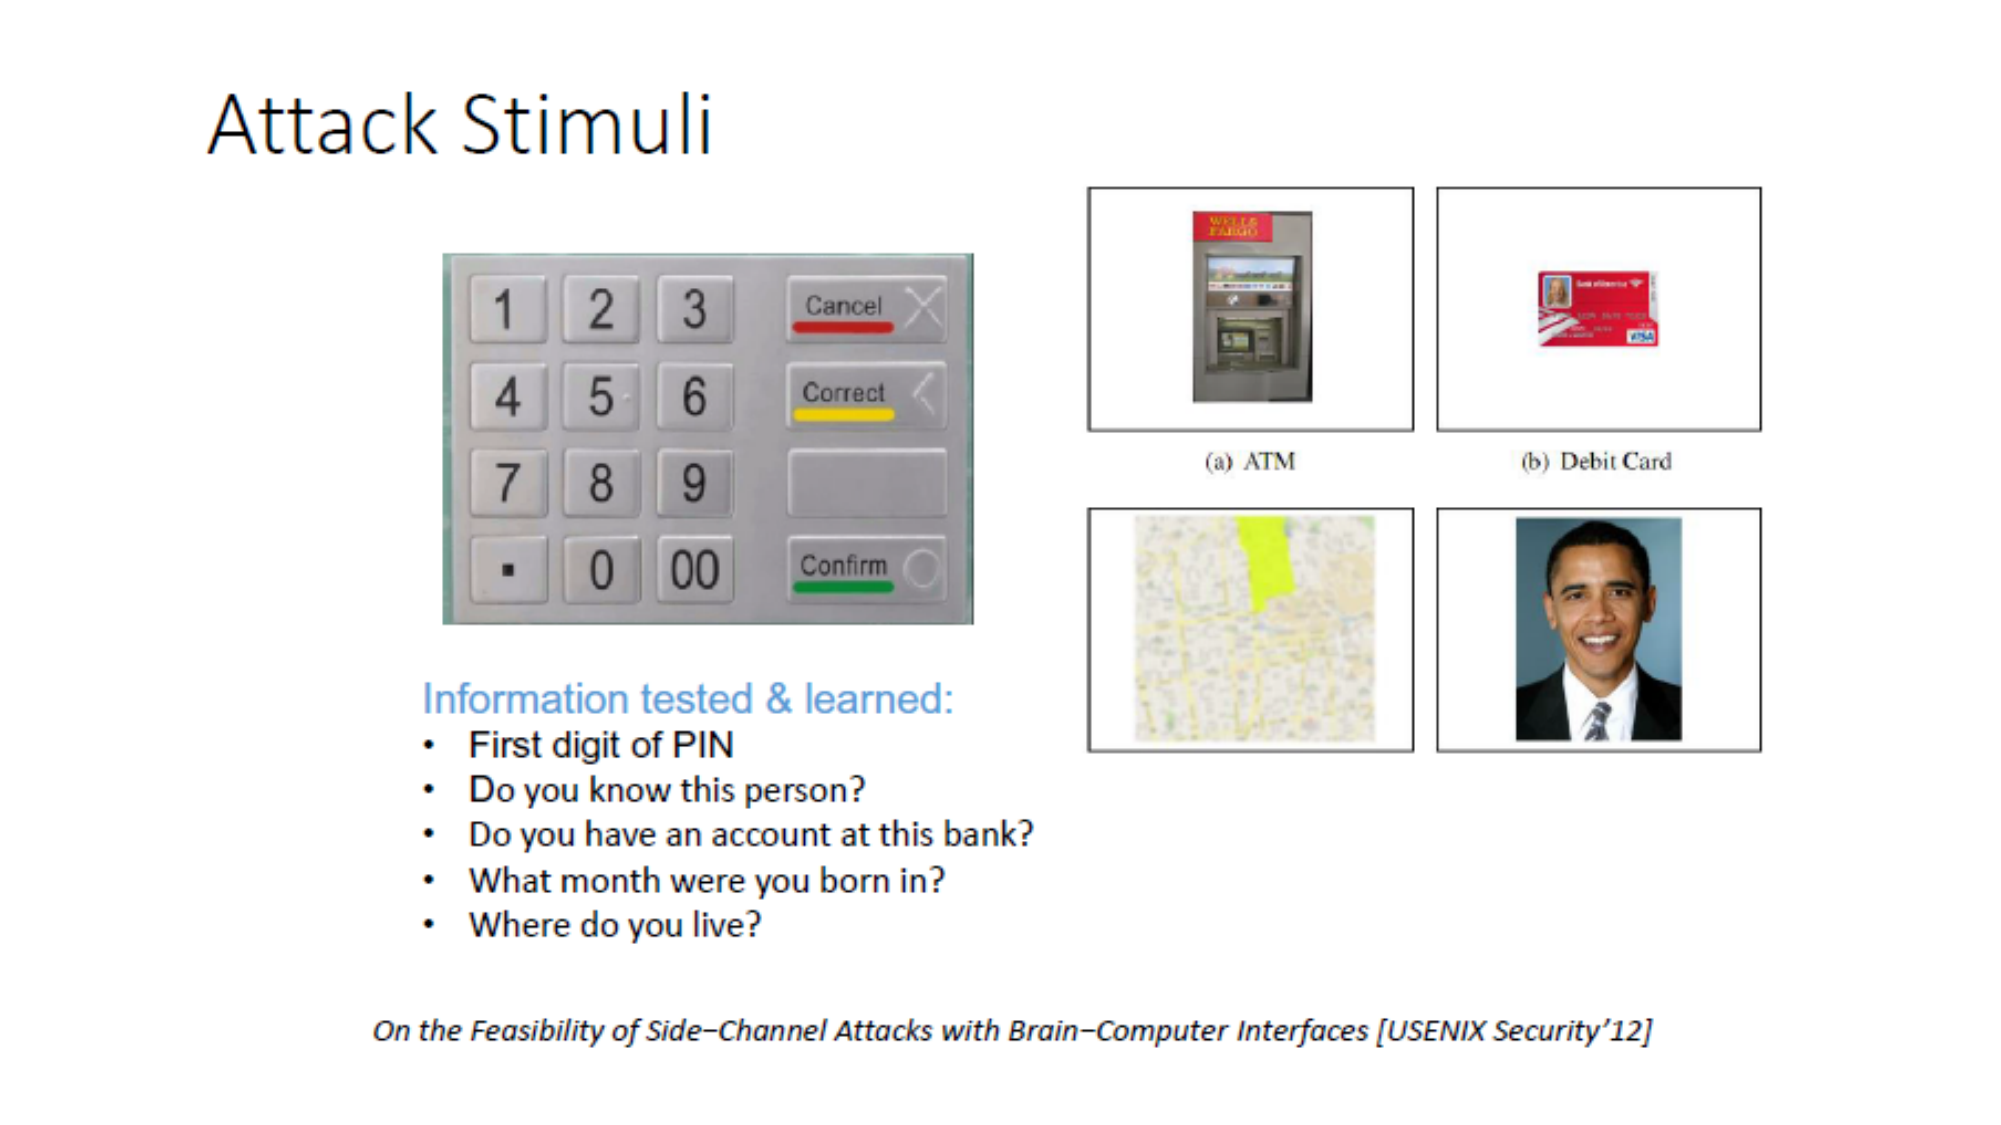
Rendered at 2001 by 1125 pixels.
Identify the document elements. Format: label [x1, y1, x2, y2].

picture [182, 57, 1818, 1067]
